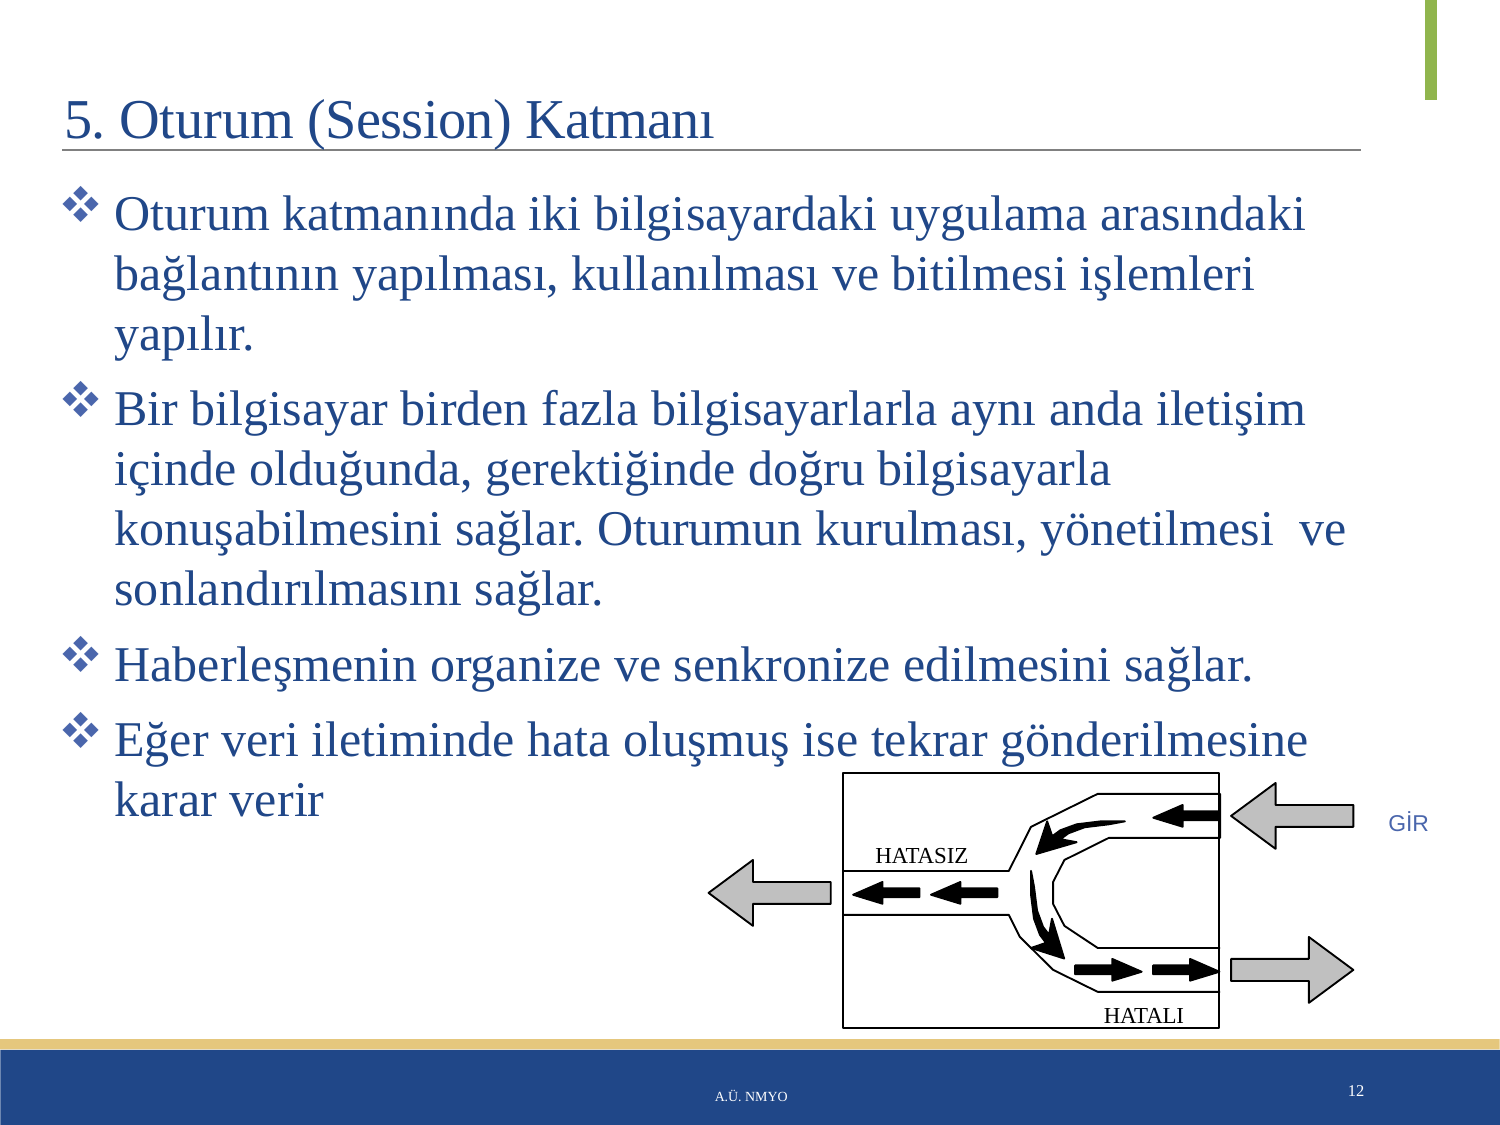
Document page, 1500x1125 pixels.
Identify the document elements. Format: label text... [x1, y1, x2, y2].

list Oturum katmanında iki bilgisayardaki uygulama arasındaki bağlantının yapılması, kullanılması ve bitilmesi işlemleri yapılır. Bir bilgisayar birden fazla bilgisayarlarla aynı anda iletişim içinde olduğunda, gerektiğinde doğru bilgisayarla konuşabilmesini sağlar. Oturumun kurulması, yönetilmesi ve sonlandırılmasını sağlar. Haberleşmenin organize ve senkronize edilmesini sağlar. Eğer veri iletiminde hata oluşmuş ise tekrar gönderilmesine karar verir [56, 178, 1432, 827]
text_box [708, 772, 1432, 1025]
footer A.Ü. NMYO [453, 827, 1047, 1125]
title 5. Oturum (Session) Katmanı [62, 0, 1438, 150]
slide_number 12 [1218, 1059, 1380, 1120]
